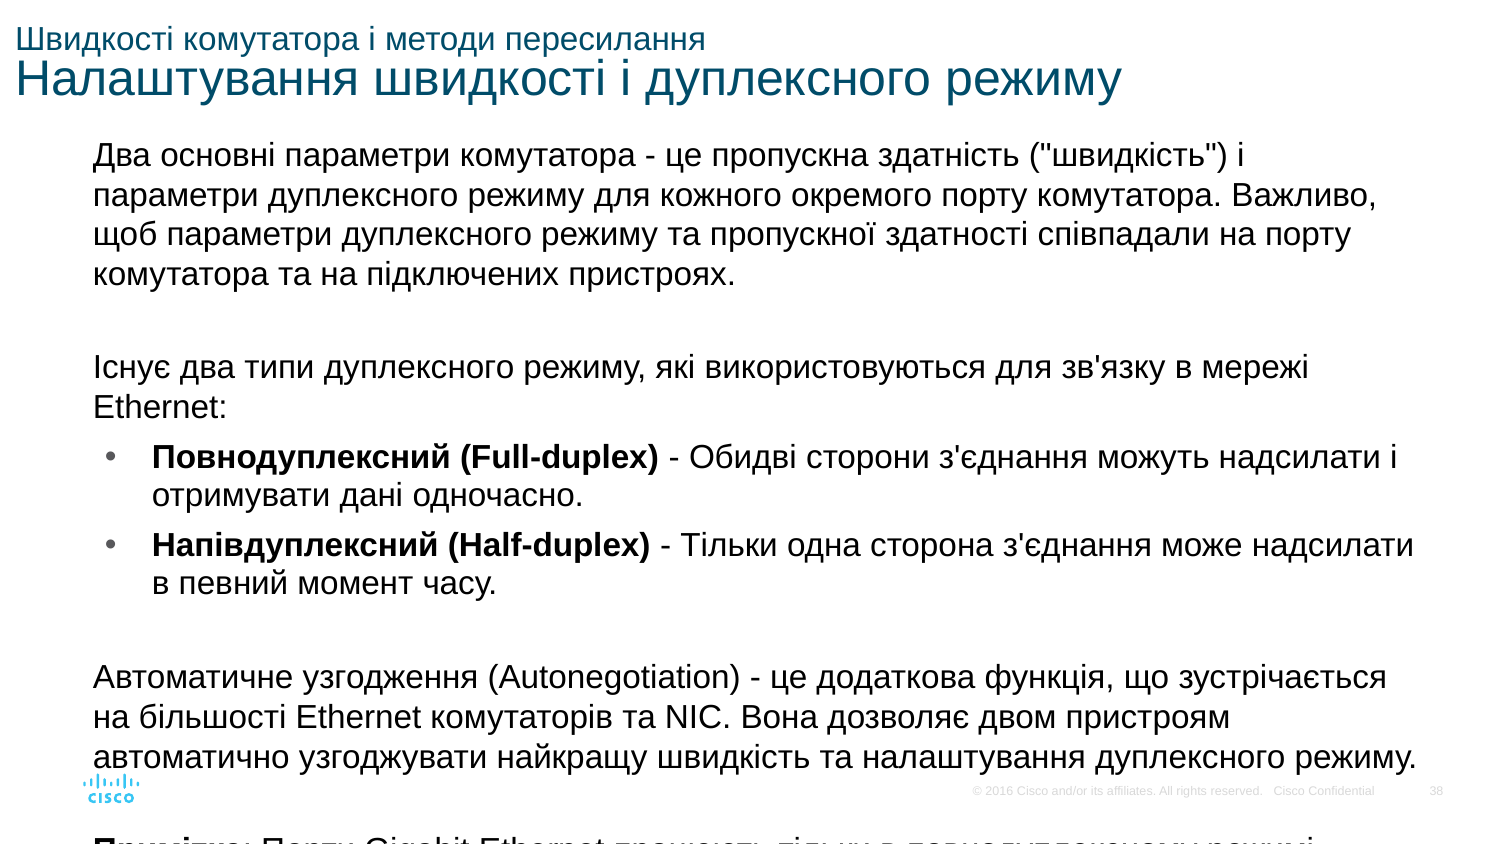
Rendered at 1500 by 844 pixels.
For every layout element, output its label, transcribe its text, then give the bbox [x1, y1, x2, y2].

title Швидкості комутатора і методи пересилання Налаштування швидкості і дуплексного режиму [0, 5, 1369, 126]
list Два основні параметри комутатора - це пропускна здатність ("швидкість") і параметри дуплексного режиму для кожного окремого порту комутатора. Важливо, щоб параметри дуплексного режиму та пропускної здатності співпадали на порту комутатора та на підключених пристроях. Існує два типи дуплексного режиму, які використовуються для зв'язку в мережі Ethernet: Повнодуплексний (Full-duplex) - Обидві сторони з'єднання можуть надсилати і отримувати дані одночасно. Напівдуплексний (Half-duplex) - Тільки одна сторона з'єднання може надсилати в певний момент часу. Автоматичне узгодження (Autonegotiation) - це додаткова функція, що зустрічається на більшості Ethernet комутаторів та NIC. Вона дозволяє двом пристроям автоматично узгоджувати найкращу швидкість та налаштування дуплексного режиму. Примітка: Порти Gigabit Ethernet працюють тільки в повнодуплексному режимі. [77, 125, 1437, 726]
